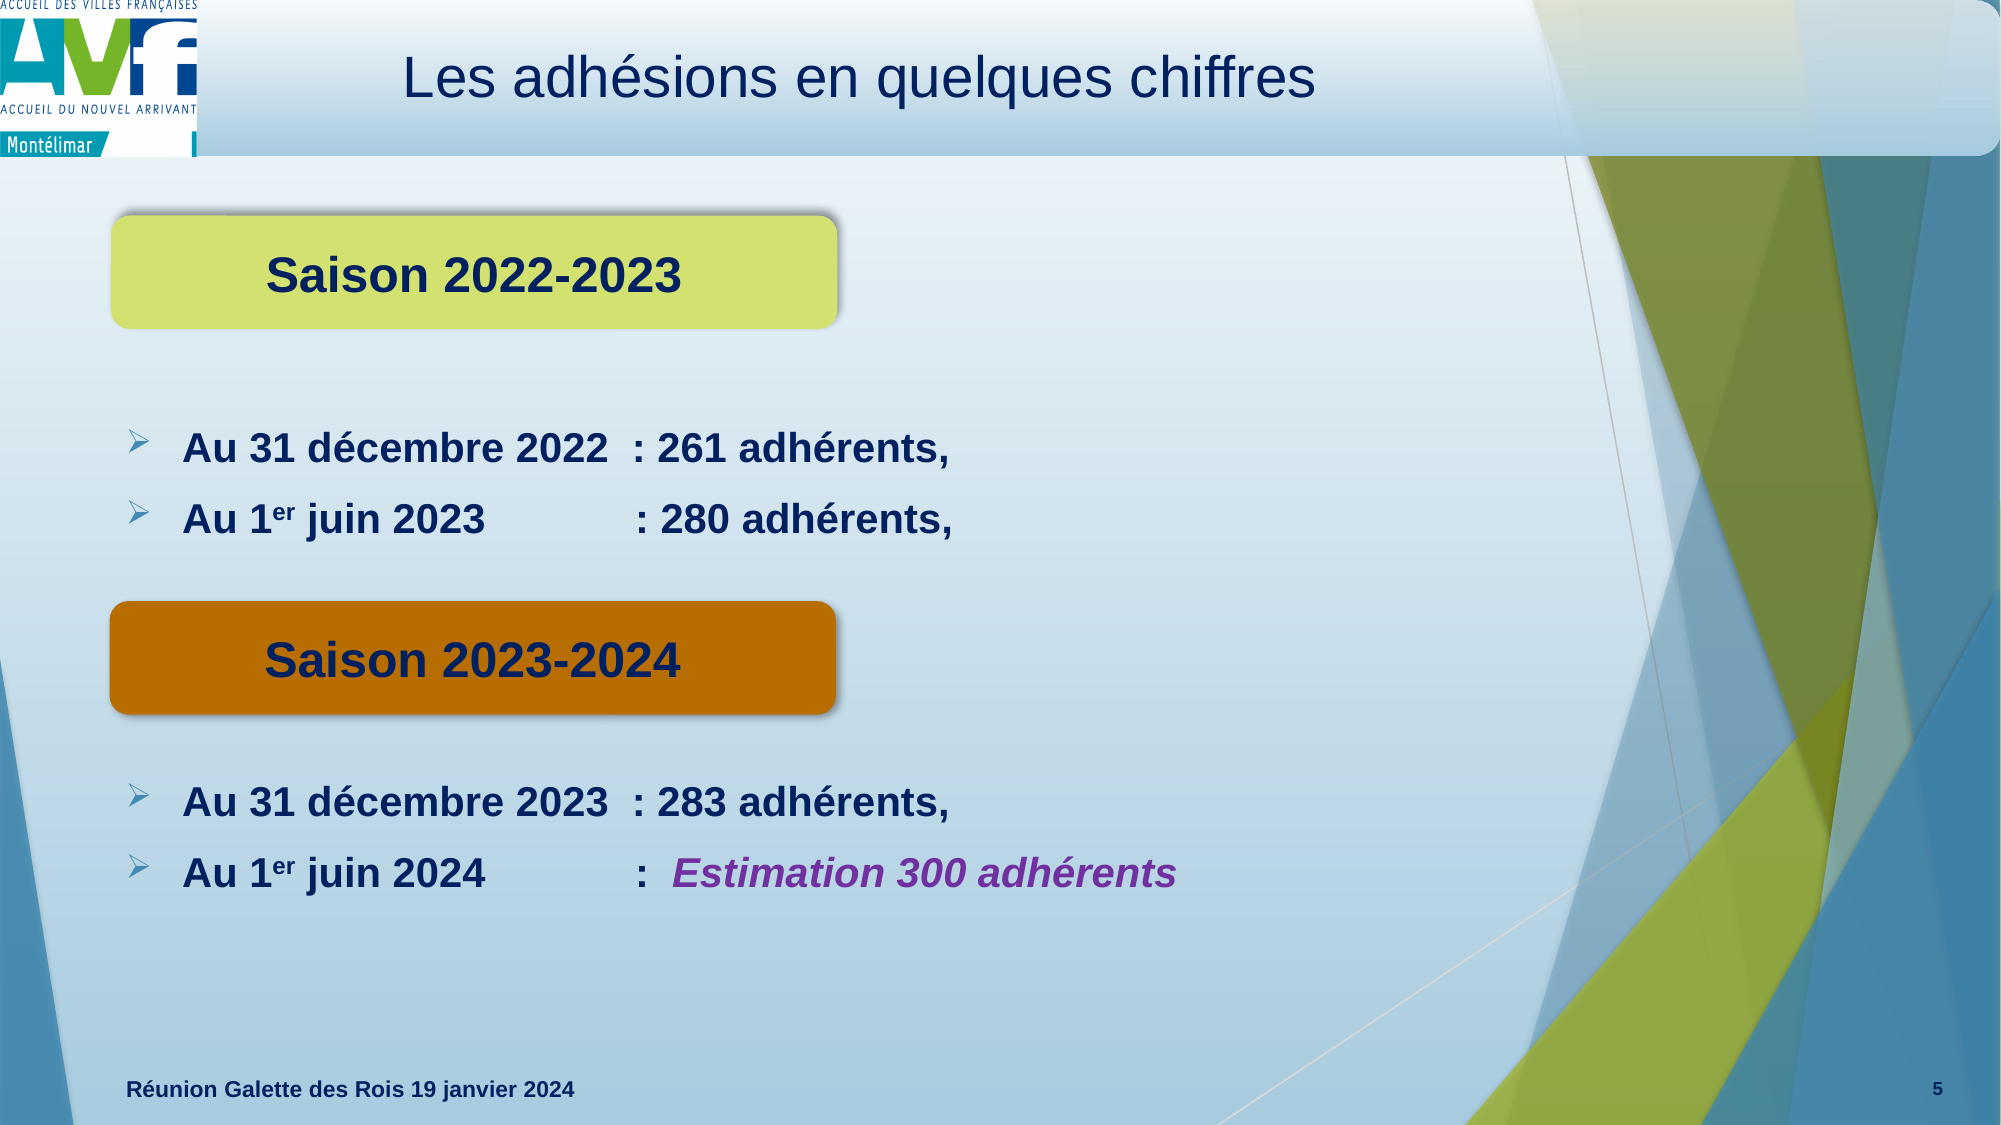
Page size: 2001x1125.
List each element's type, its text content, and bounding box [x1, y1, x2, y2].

text_box Saison 2022-2023 [109, 213, 839, 331]
footer Réunion Galette des Rois 19 janvier 2024 [111, 1050, 1145, 1125]
picture [0, 0, 197, 157]
title Les adhésions en quelques chiffres [199, 32, 1522, 158]
text_box Saison 2023-2024 [107, 599, 838, 717]
slide_number 5 [1888, 1050, 1987, 1125]
list Au 31 décembre 2022 : 261 adhérents, Au 1er juin 2023 : 280 adhérents, Au 31 décembre 2022 : 261 adhé Au 31 décembre 2023 : 283 adhérents, Au 1er juin 2024 : Estimation 300 adhérents [111, 215, 1522, 1008]
